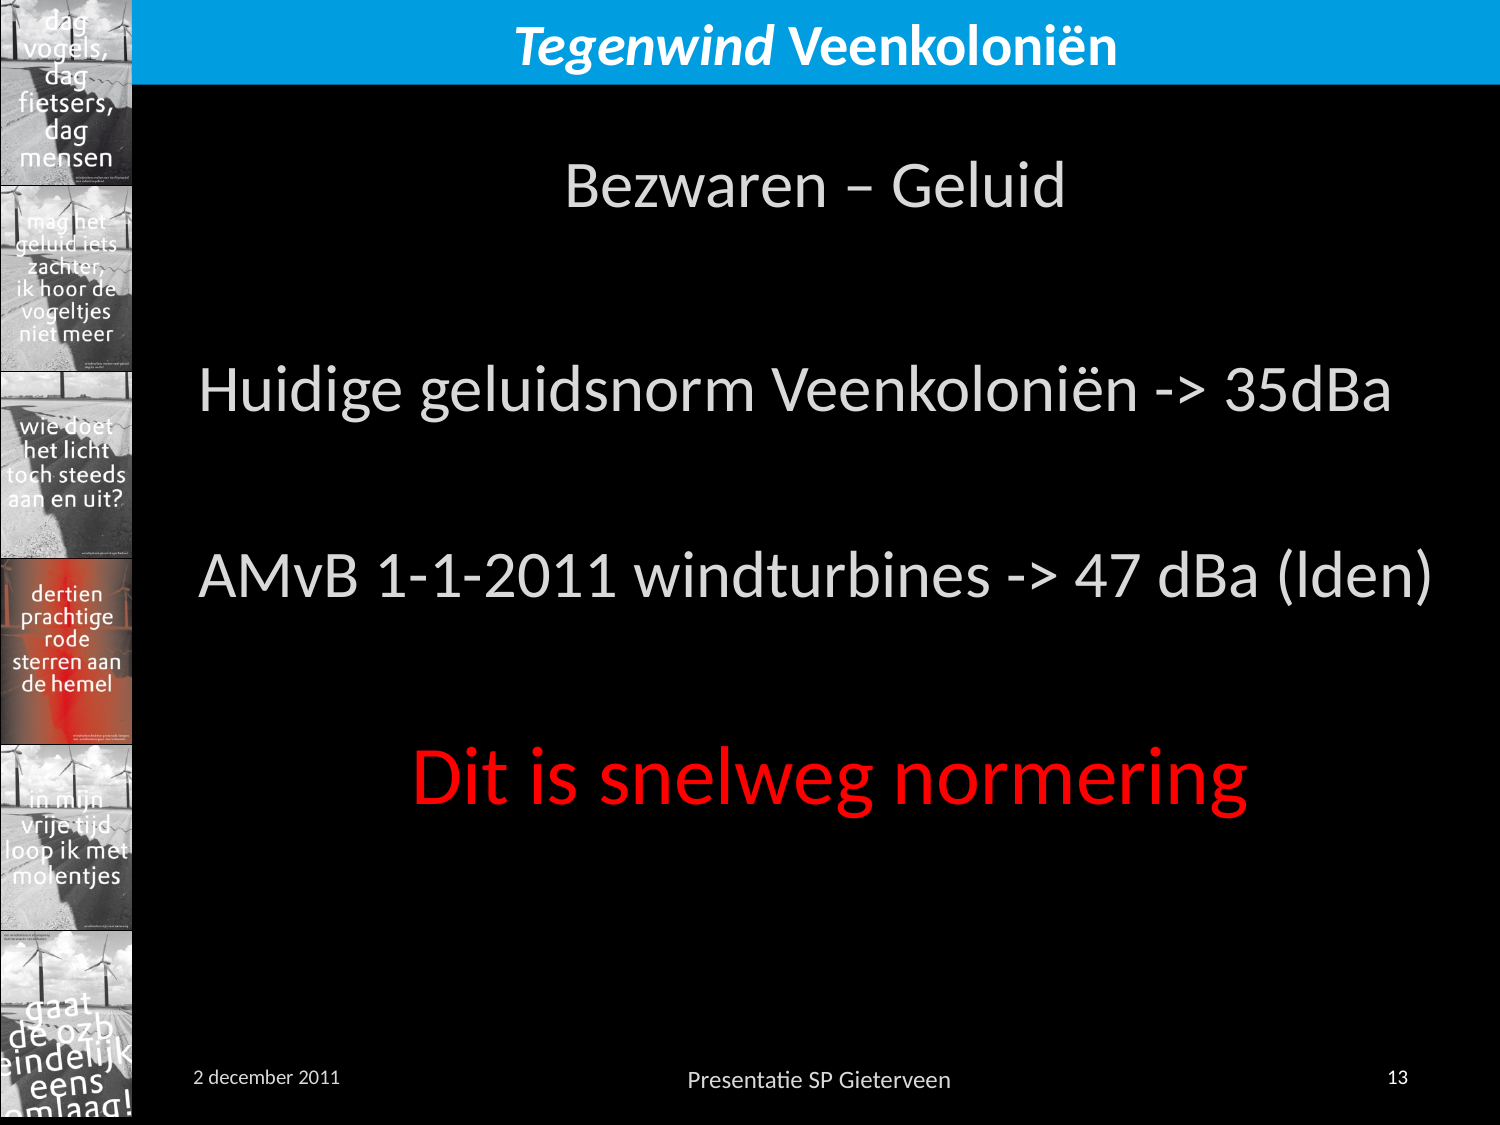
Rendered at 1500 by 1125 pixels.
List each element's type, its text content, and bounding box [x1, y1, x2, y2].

picture [0, 0, 132, 1117]
text_box Bezwaren – Geluid [169, 133, 1463, 234]
text_box Huidige geluidsnorm Veenkoloniën -> 35dBa AMvB 1-1-2011 windturbines -> 47 dBa (lden) Dit is snelweg normering [183, 336, 1477, 881]
